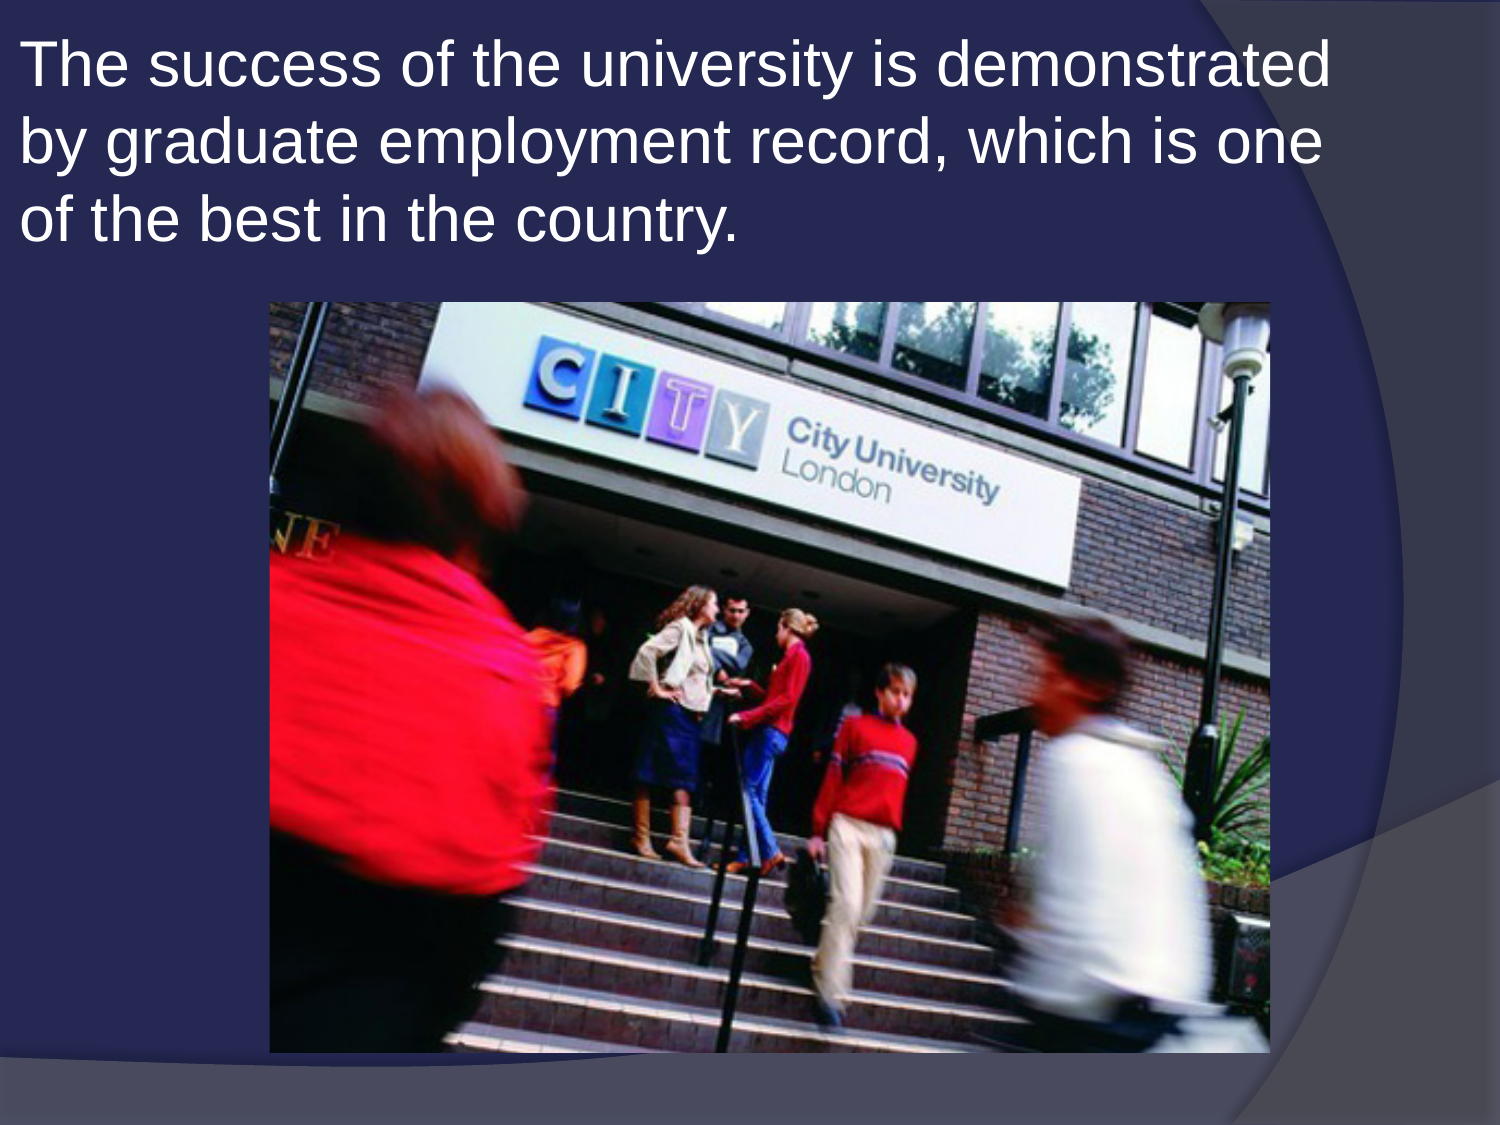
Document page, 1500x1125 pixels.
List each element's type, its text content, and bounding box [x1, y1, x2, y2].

list The success of the university is demonstrated by graduate employment record, which is one of the best in the country. [4, 14, 1355, 284]
picture [269, 302, 1271, 1053]
